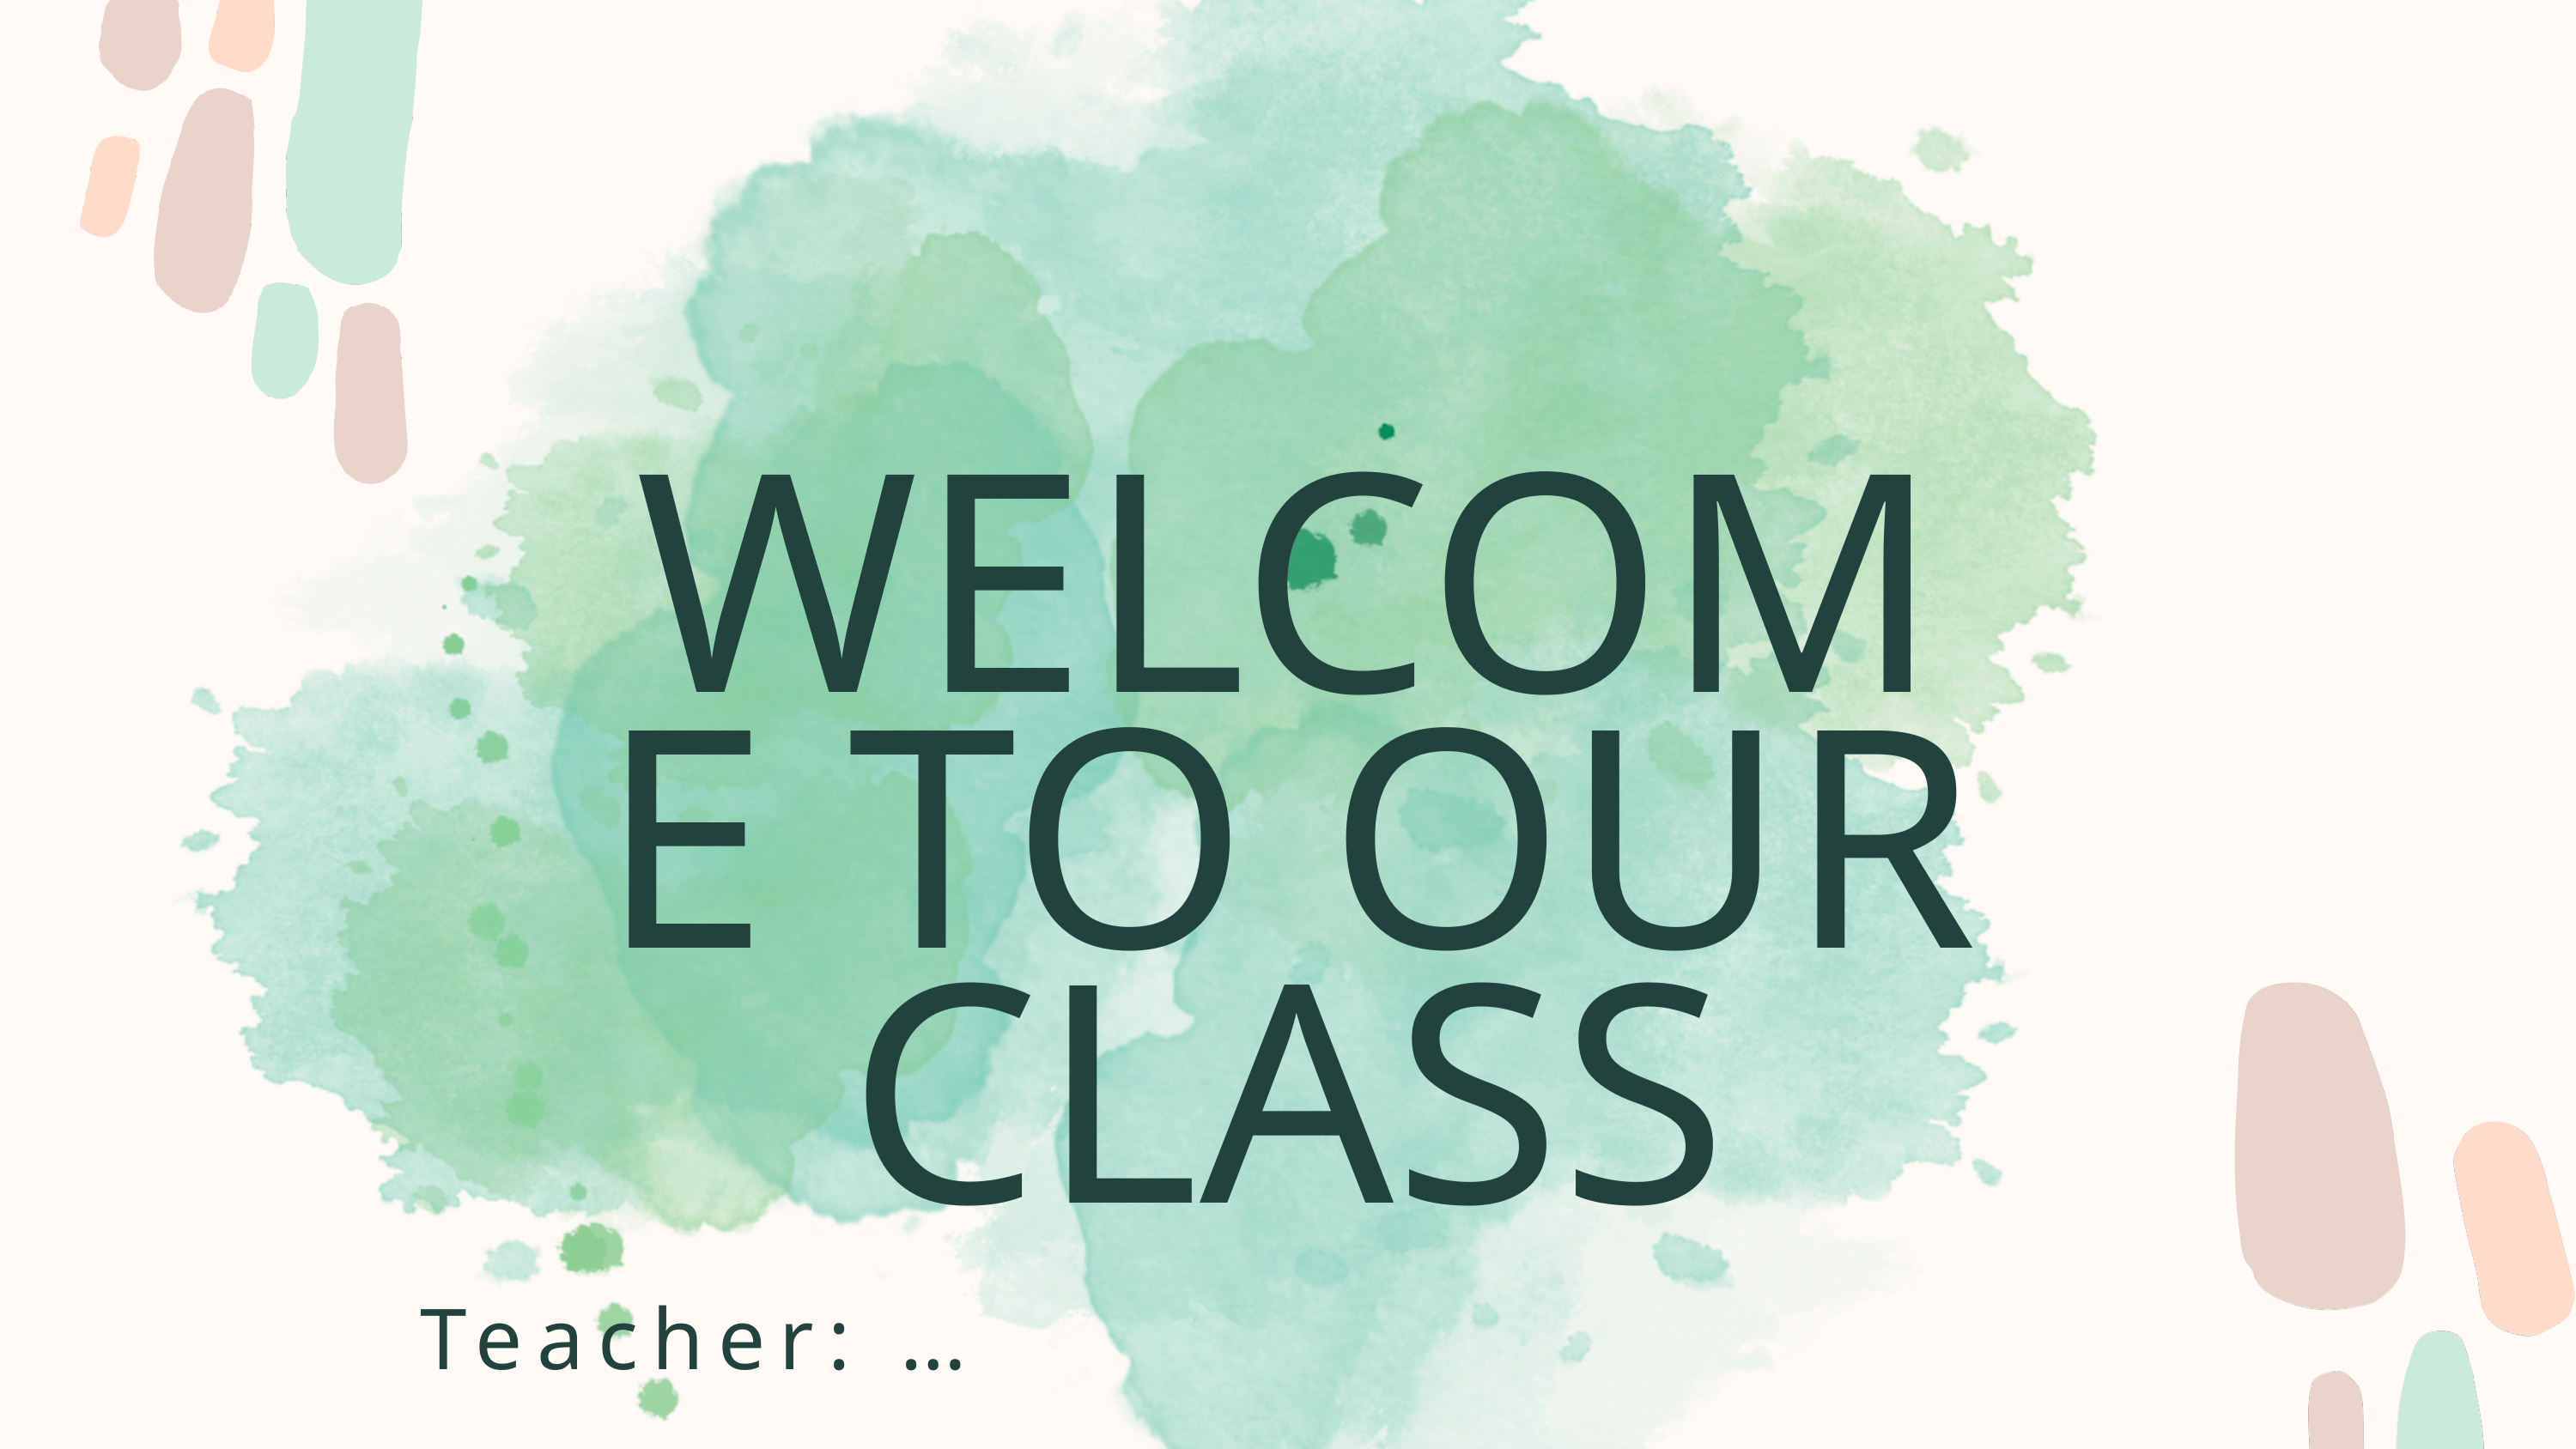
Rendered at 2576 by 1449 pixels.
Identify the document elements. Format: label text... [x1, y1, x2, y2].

text_box Teacher: … [103, 1268, 1285, 1386]
text_box WELCOME TO OUR CLASS [561, 497, 2015, 1264]
text_box [79, 0, 424, 486]
text_box [2234, 979, 2576, 1449]
text_box [166, 0, 2125, 1449]
